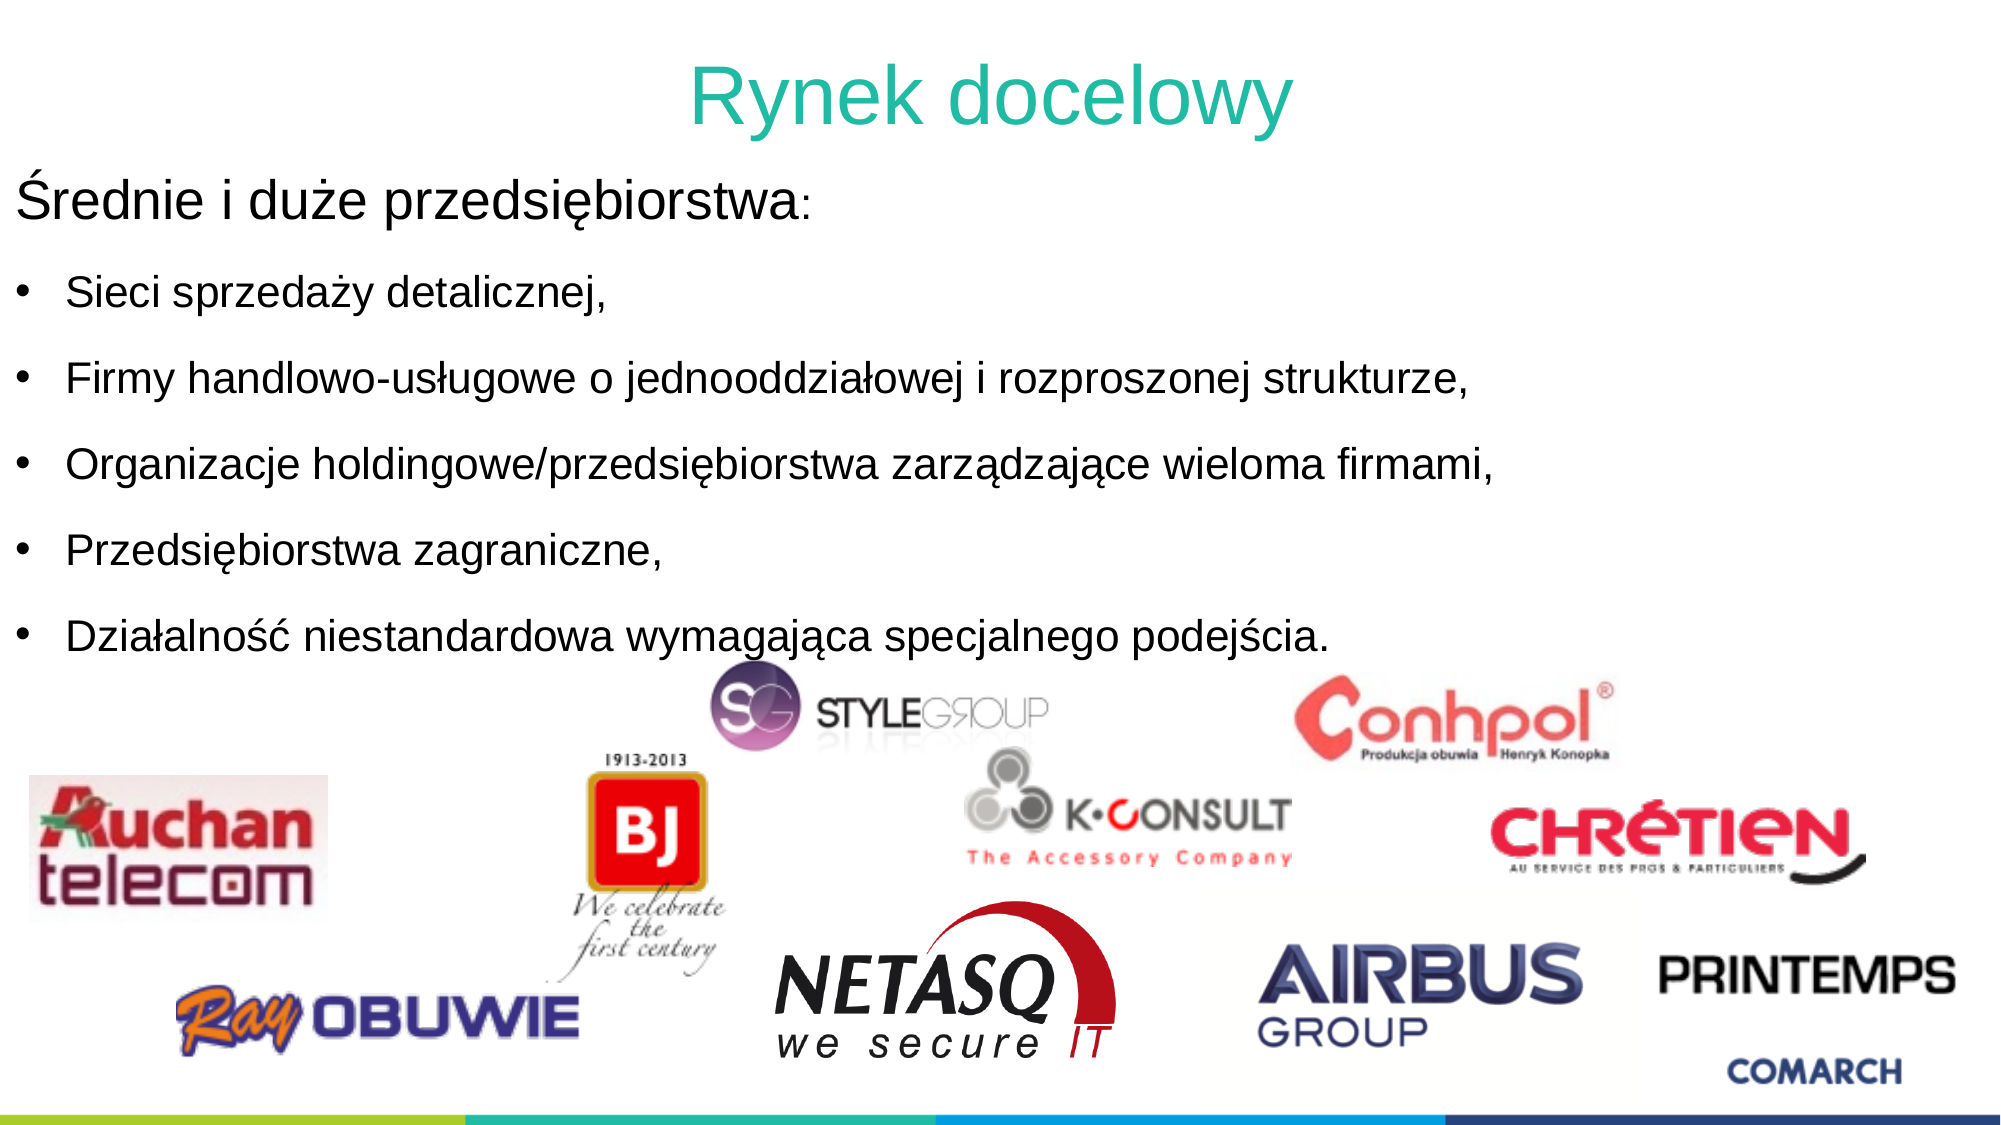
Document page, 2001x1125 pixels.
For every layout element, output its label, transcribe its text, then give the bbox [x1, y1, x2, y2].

picture [0, 0, 2001, 1125]
list Średnie i duże przedsiębiorstwa: Sieci sprzedaży detalicznej, Firmy handlowo-usługowe o jednooddziałowej i rozproszonej strukturze, Organizacje holdingowe/przedsiębiorstwa zarządzające wieloma firmami, Przedsiębiorstwa zagraniczne, Działalność niestandardowa wymagająca specjalnego podejścia. [0, 156, 1984, 670]
title Rynek docelowy [673, 4, 2000, 177]
